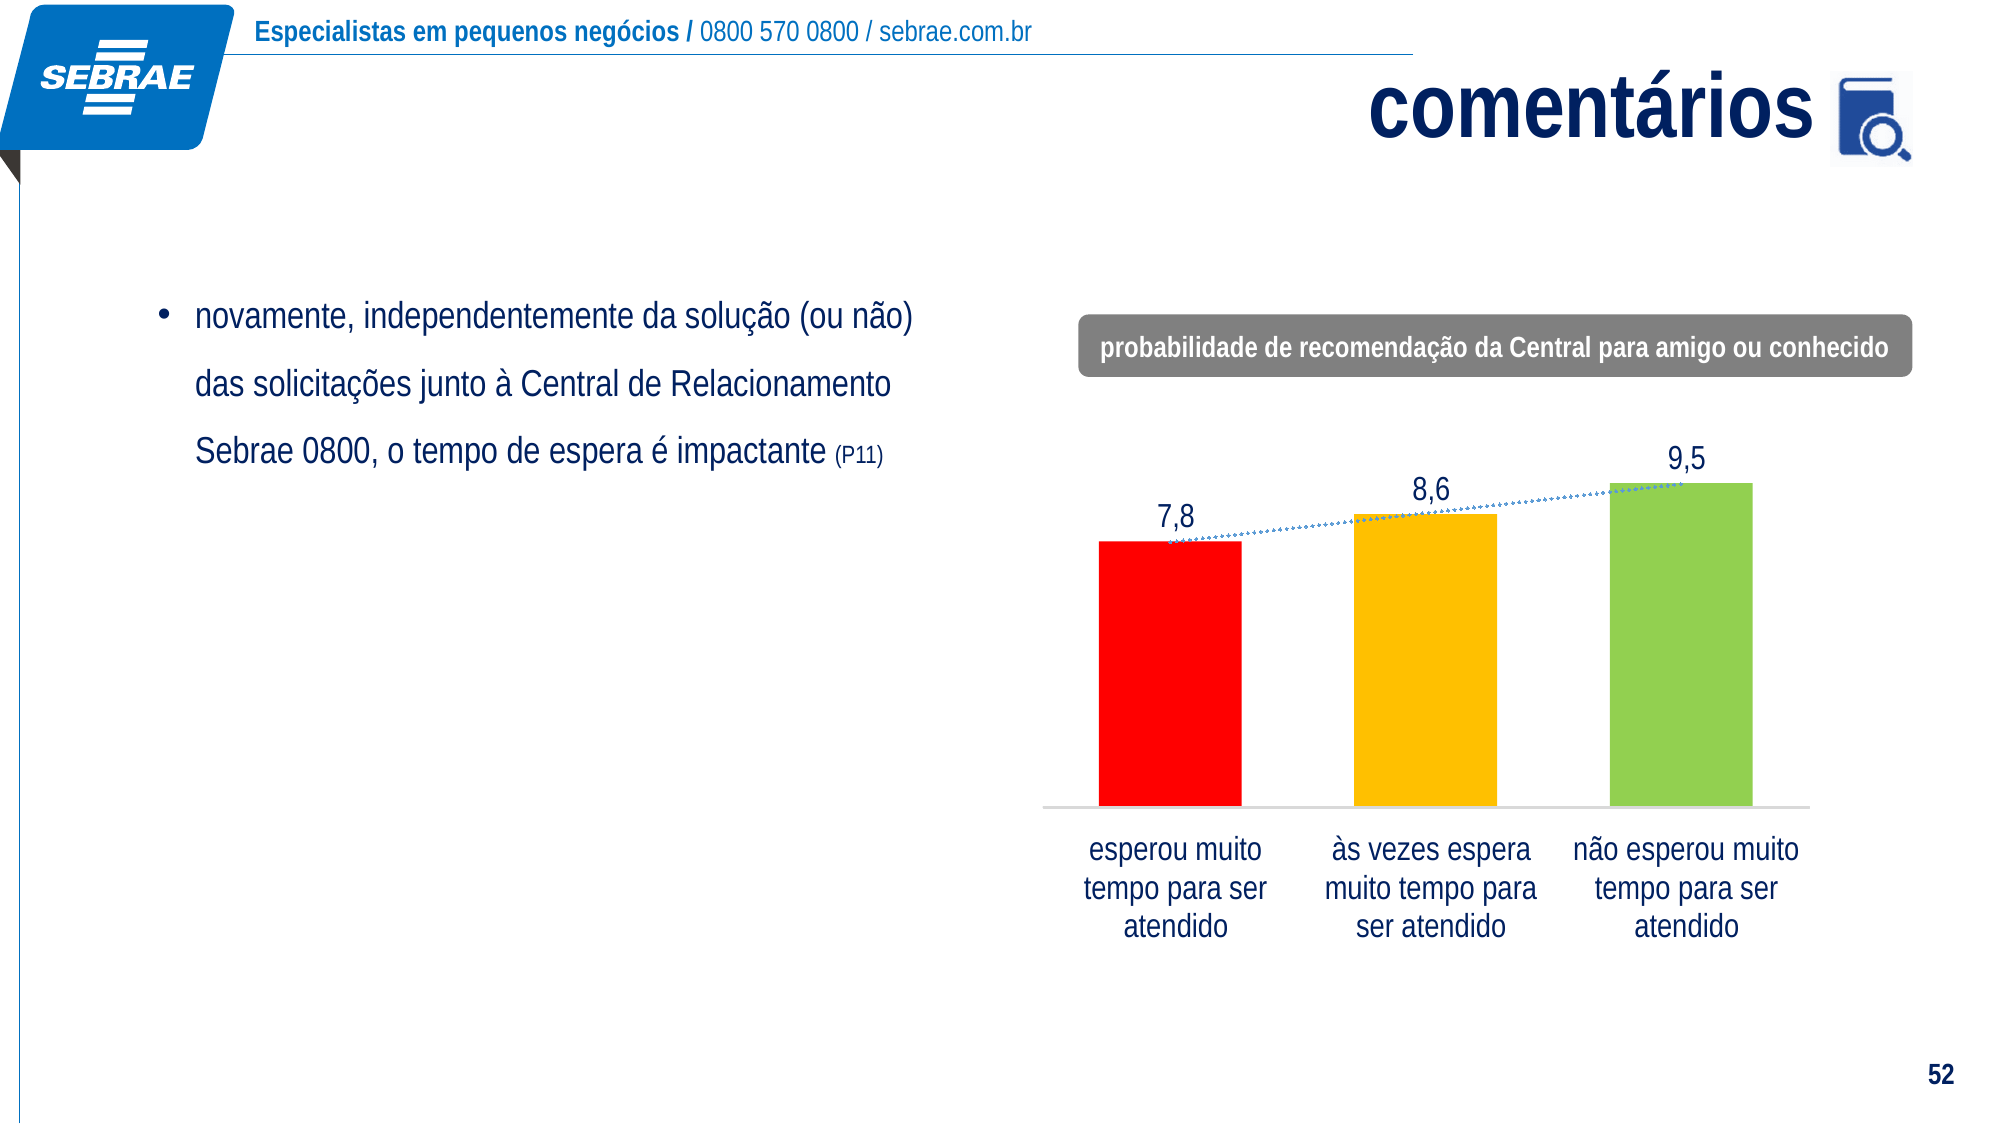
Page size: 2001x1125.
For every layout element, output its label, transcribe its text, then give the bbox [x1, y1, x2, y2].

text_box probabilidade de recomendação da Central para amigo ou conhecido [1078, 314, 1913, 377]
picture [1830, 71, 1913, 167]
text_box comentários [337, 51, 1831, 197]
slide_number 52 [1519, 1042, 1970, 1103]
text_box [1098, 494, 1242, 806]
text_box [1042, 806, 1809, 950]
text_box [1609, 436, 1753, 806]
text_box novamente, independentemente da solução (ou não) das solicitações junto à Central de Relacionamento Sebrae 0800, o tempo de espera é impactante (P11) [143, 261, 929, 657]
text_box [1354, 466, 1498, 806]
